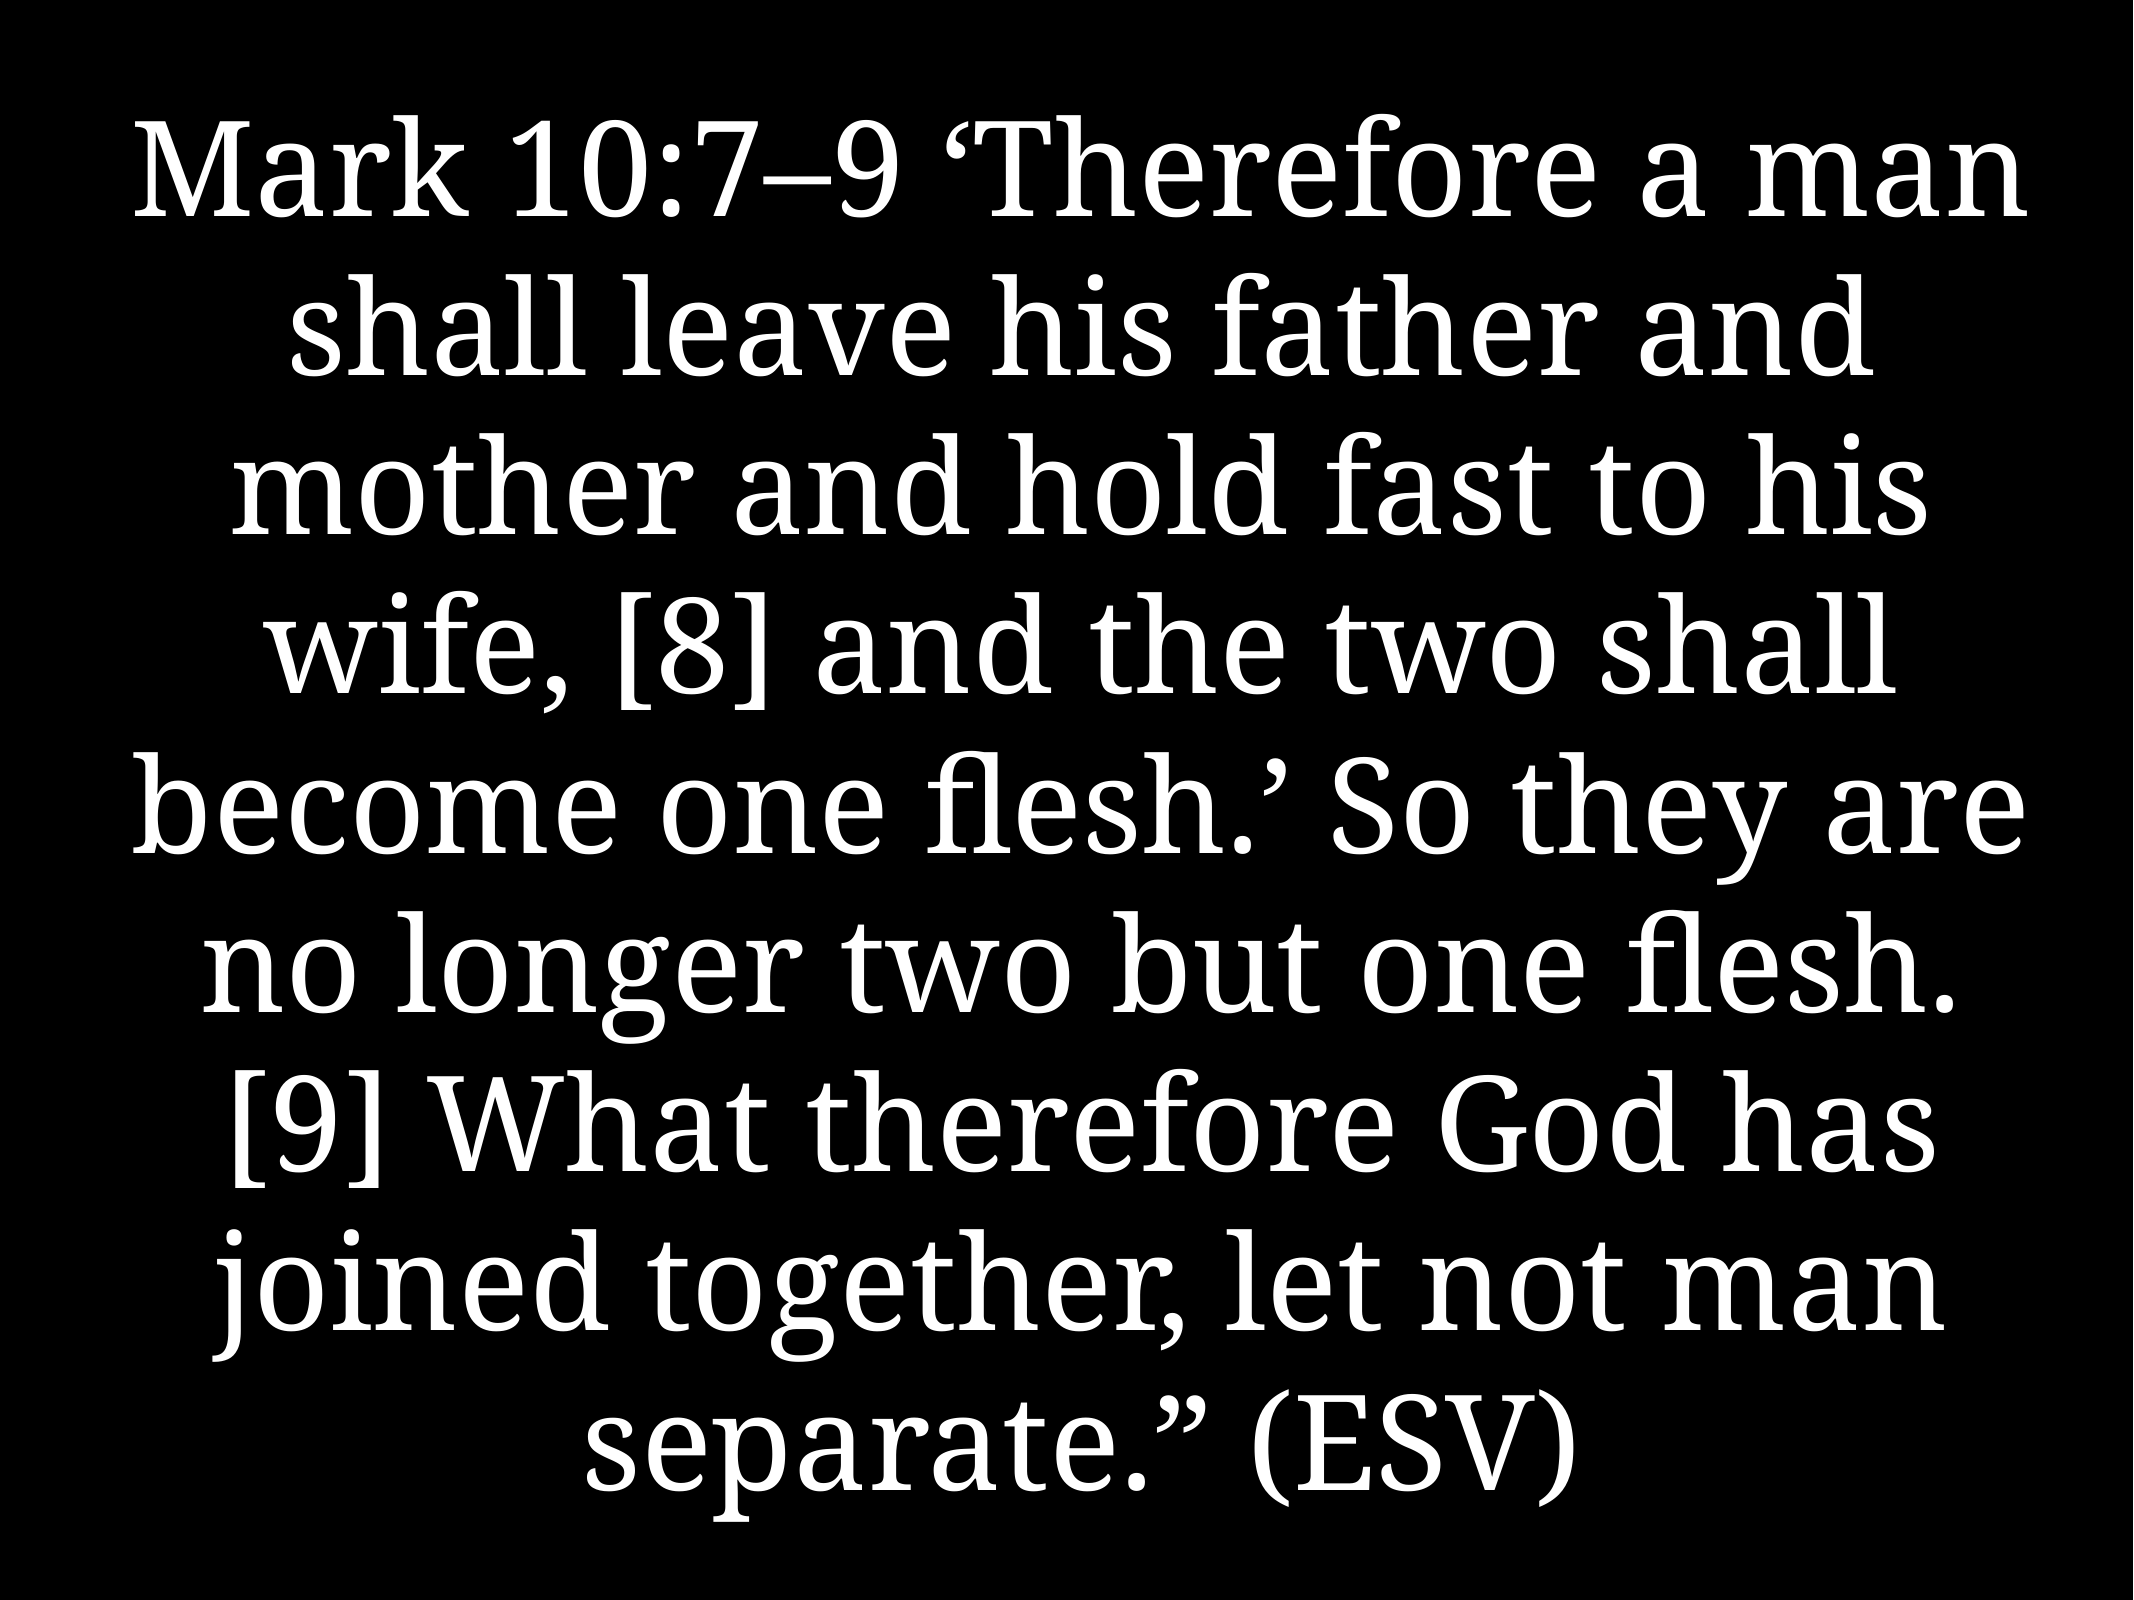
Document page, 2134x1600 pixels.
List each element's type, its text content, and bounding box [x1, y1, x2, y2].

title Mark 10:7–9 ‘Therefore a man shall leave his father and mother and hold fast to his wife, [8] and the two shall become one flesh.’ So they are no longer two but one flesh. [9] What therefore God has joined together, let not man separate.” (ESV) [109, 110, 2054, 1490]
